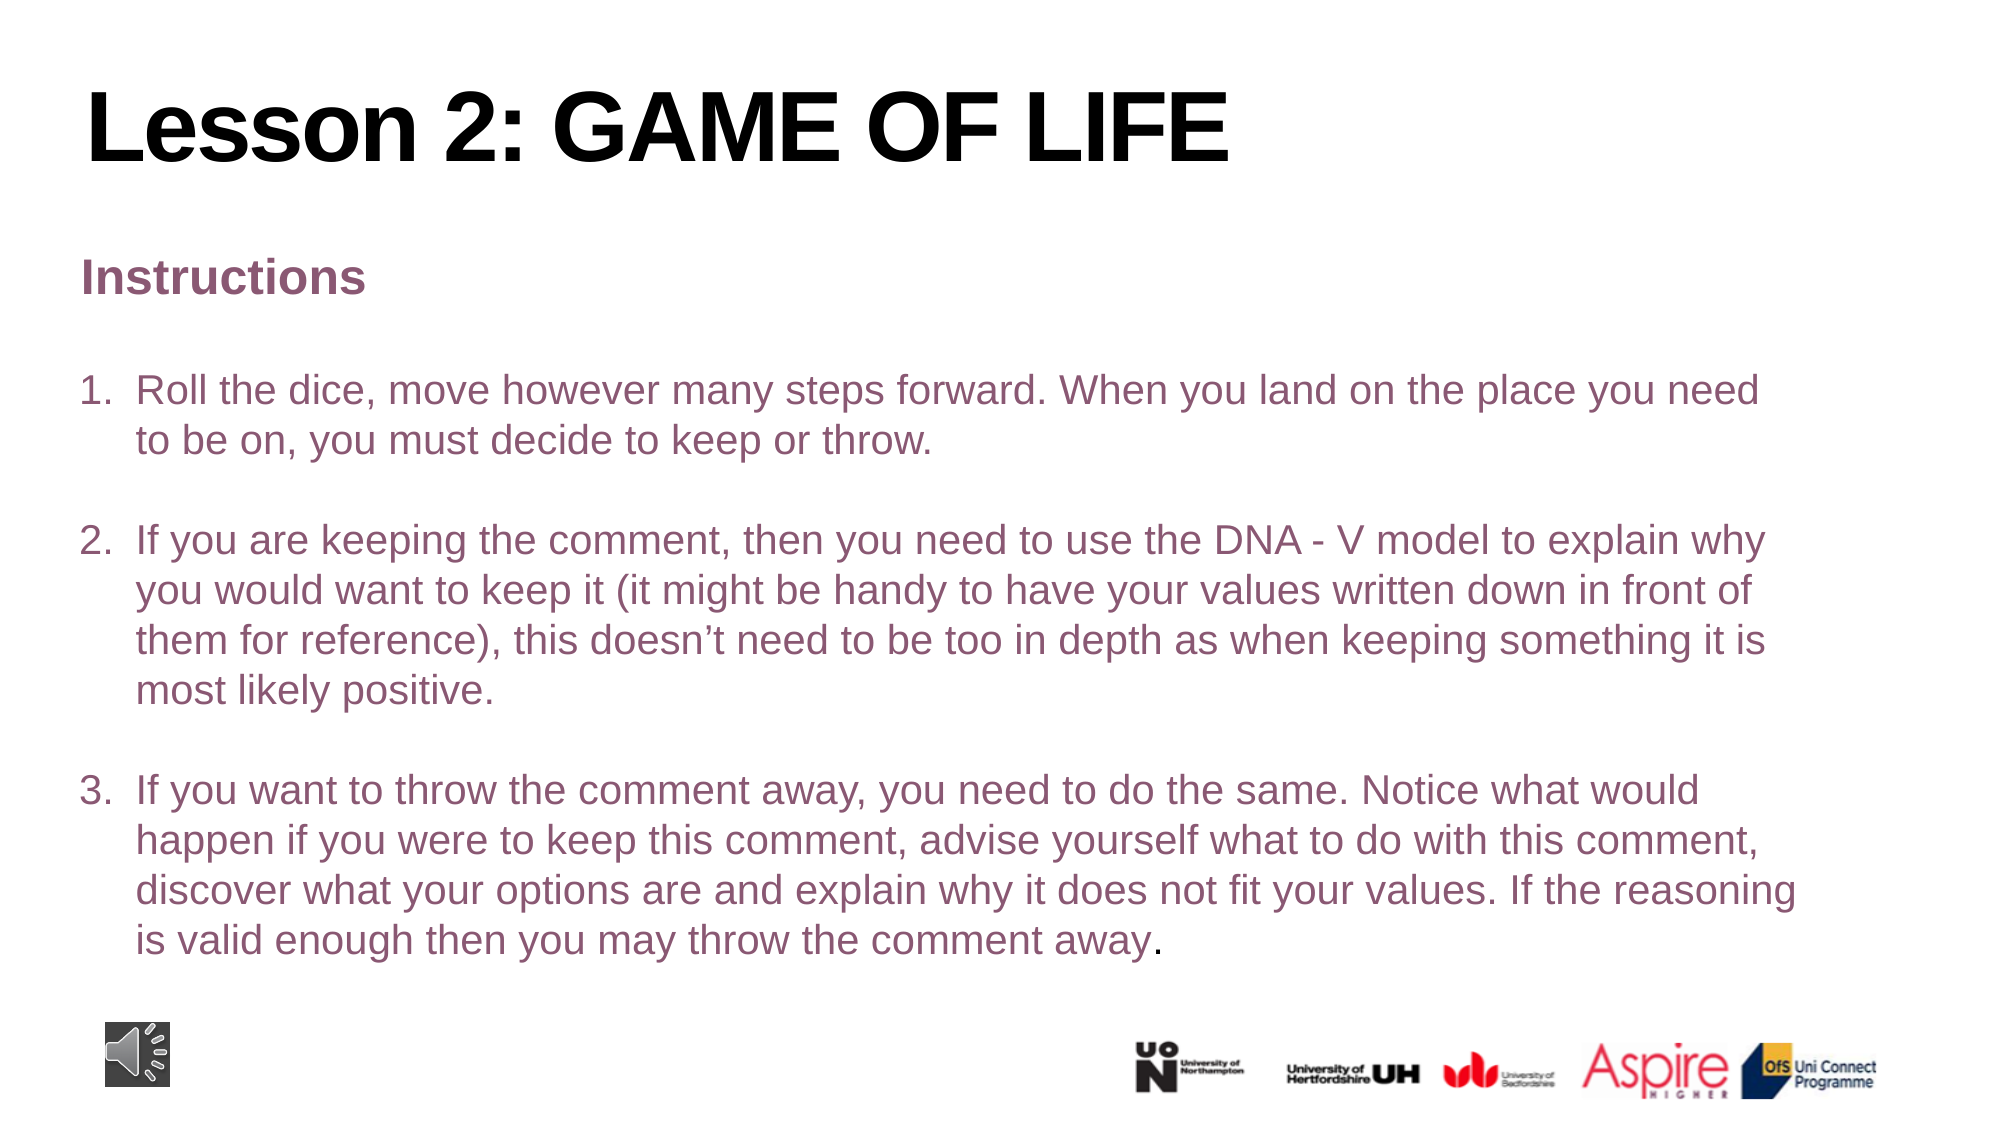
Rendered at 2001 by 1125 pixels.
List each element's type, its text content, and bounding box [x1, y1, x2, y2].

picture [1130, 1036, 1886, 1105]
text_box Lesson 2: GAME OF LIFE [70, 53, 1248, 309]
text_box Roll the dice, move however many steps forward. When you land on the place you need to be on, you must decide to keep or throw. If you are keeping the comment, then you need to use the DNA - V model to explain why you would want to keep it (it might be handy to have your values written down in front of them for reference), this doesn’t need to be too in depth as when keeping something it is most likely positive. If you want to throw the comment away, you need to do the same. Notice what would happen if you were to keep this comment, advise yourself what to do with this comment, discover what your options are and explain why it does not fit your values. If the reasoning is valid enough then you may throw the comment away. [64, 355, 1819, 971]
text_box Instructions [66, 236, 382, 312]
picture [104, 1020, 172, 1088]
